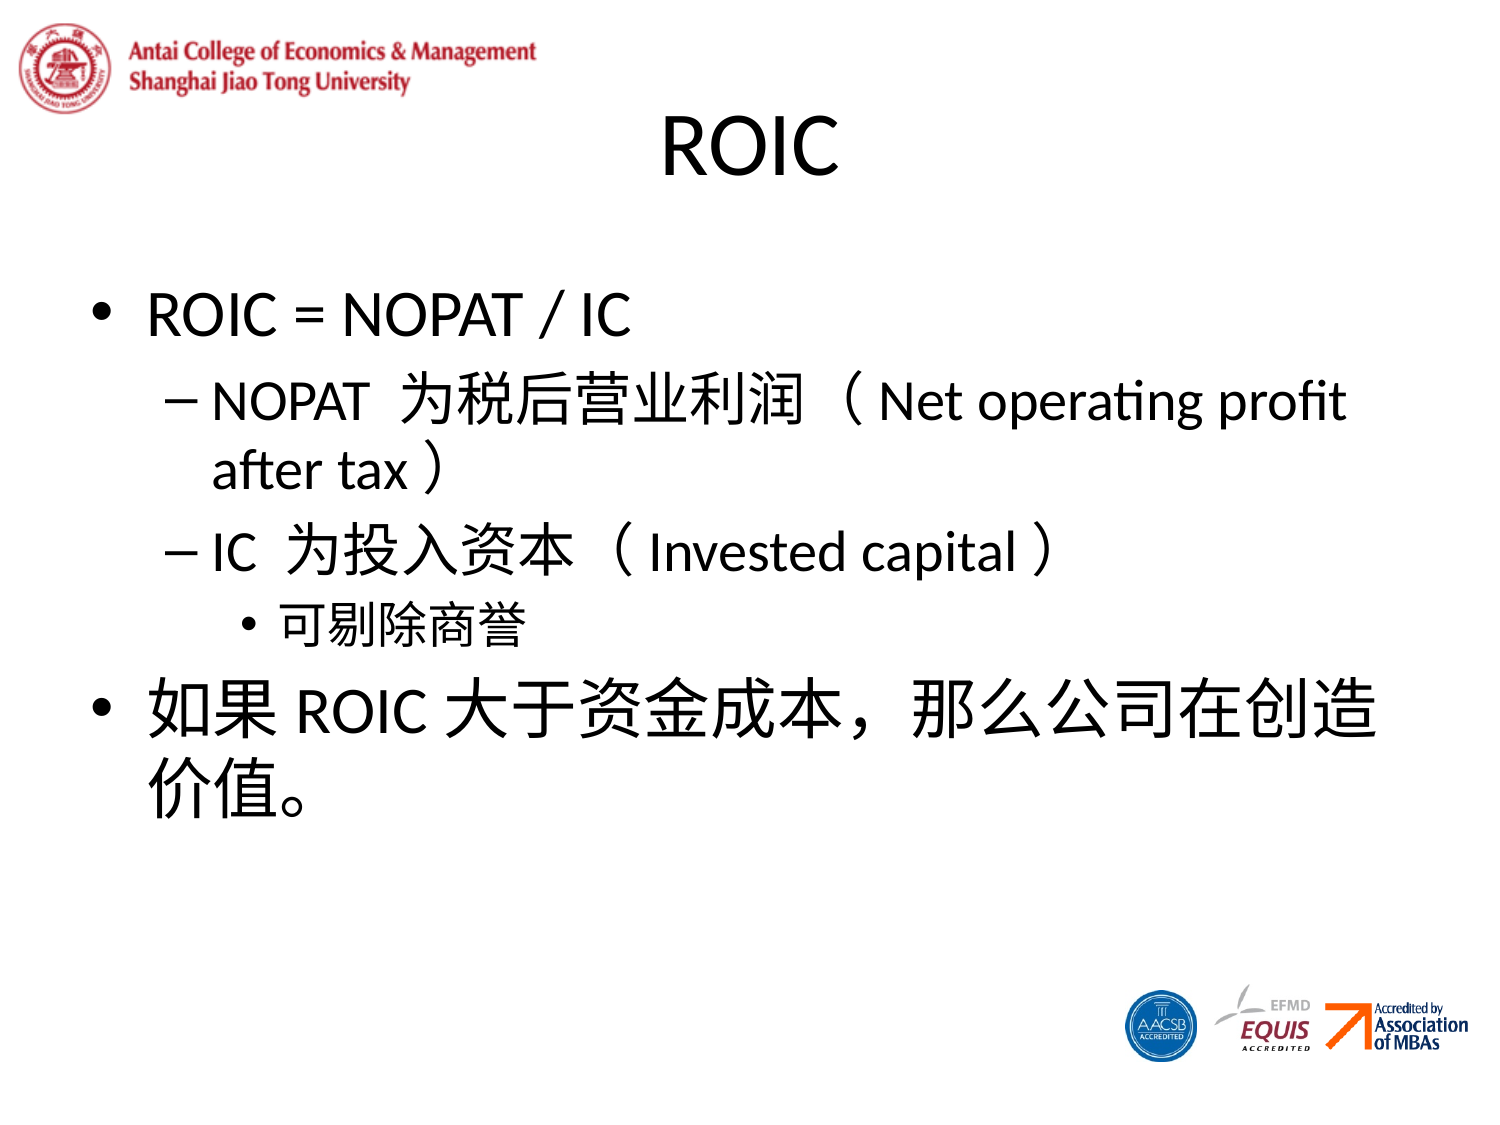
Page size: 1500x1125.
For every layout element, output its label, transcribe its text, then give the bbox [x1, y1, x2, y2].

picture [1214, 1005, 1310, 1051]
title ROIC [75, 45, 1425, 233]
picture [2, 19, 548, 119]
picture [1325, 1002, 1468, 1050]
list ROIC = NOPAT / IC NOPAT 为税后营业利润（Net operating profit after tax） IC 为投入资本（Invested capital） 可剔除商誉 如果ROIC大于资金成本，那么公司在创造价值。 [75, 262, 1425, 1005]
picture [1125, 1005, 1197, 1062]
